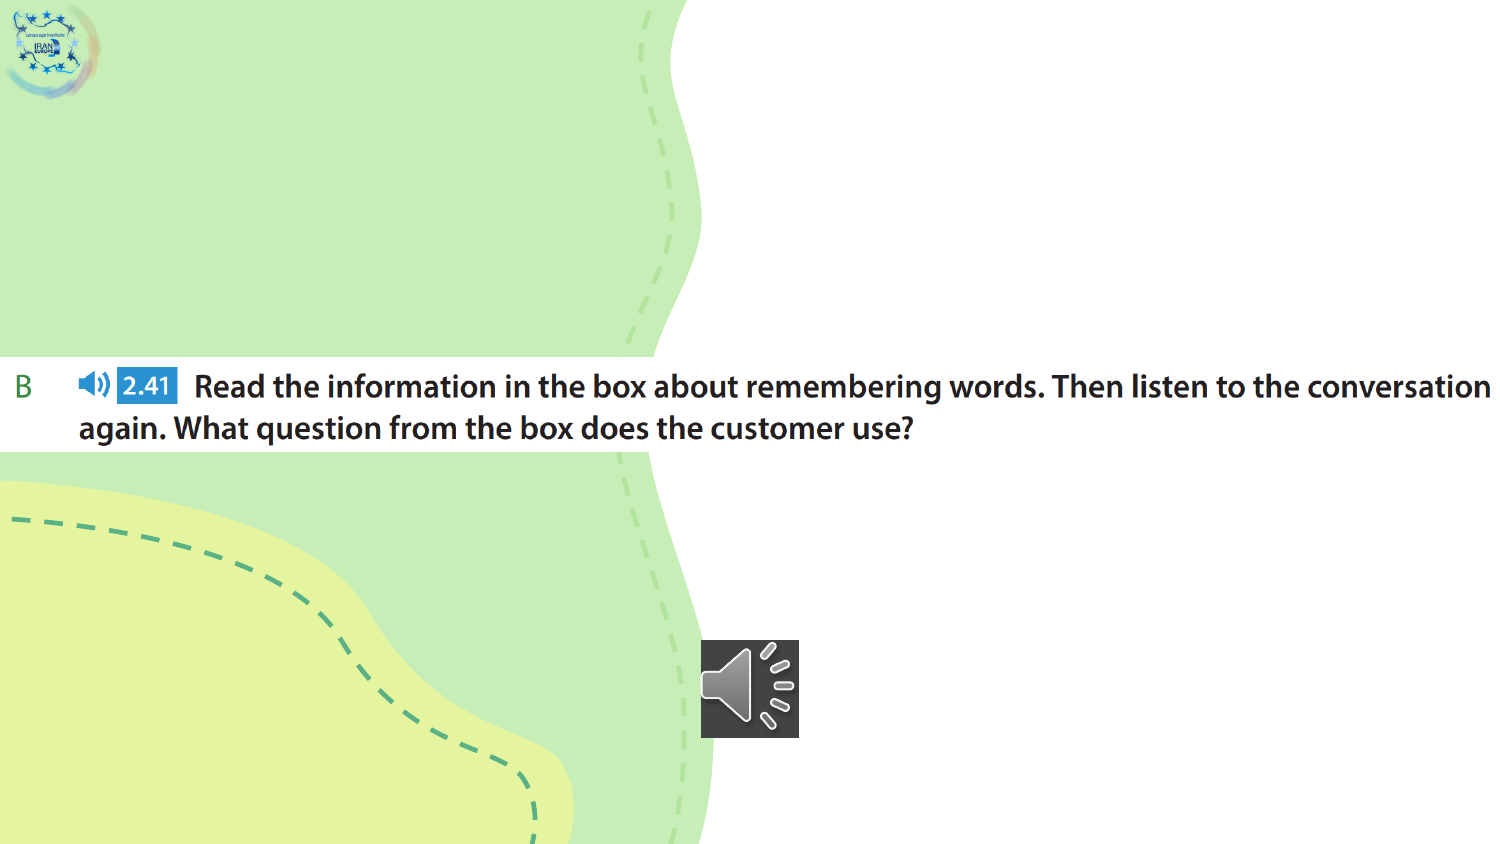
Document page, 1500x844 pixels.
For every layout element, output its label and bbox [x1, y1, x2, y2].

picture [0, 357, 1500, 453]
picture [0, 0, 106, 103]
picture [699, 638, 801, 739]
